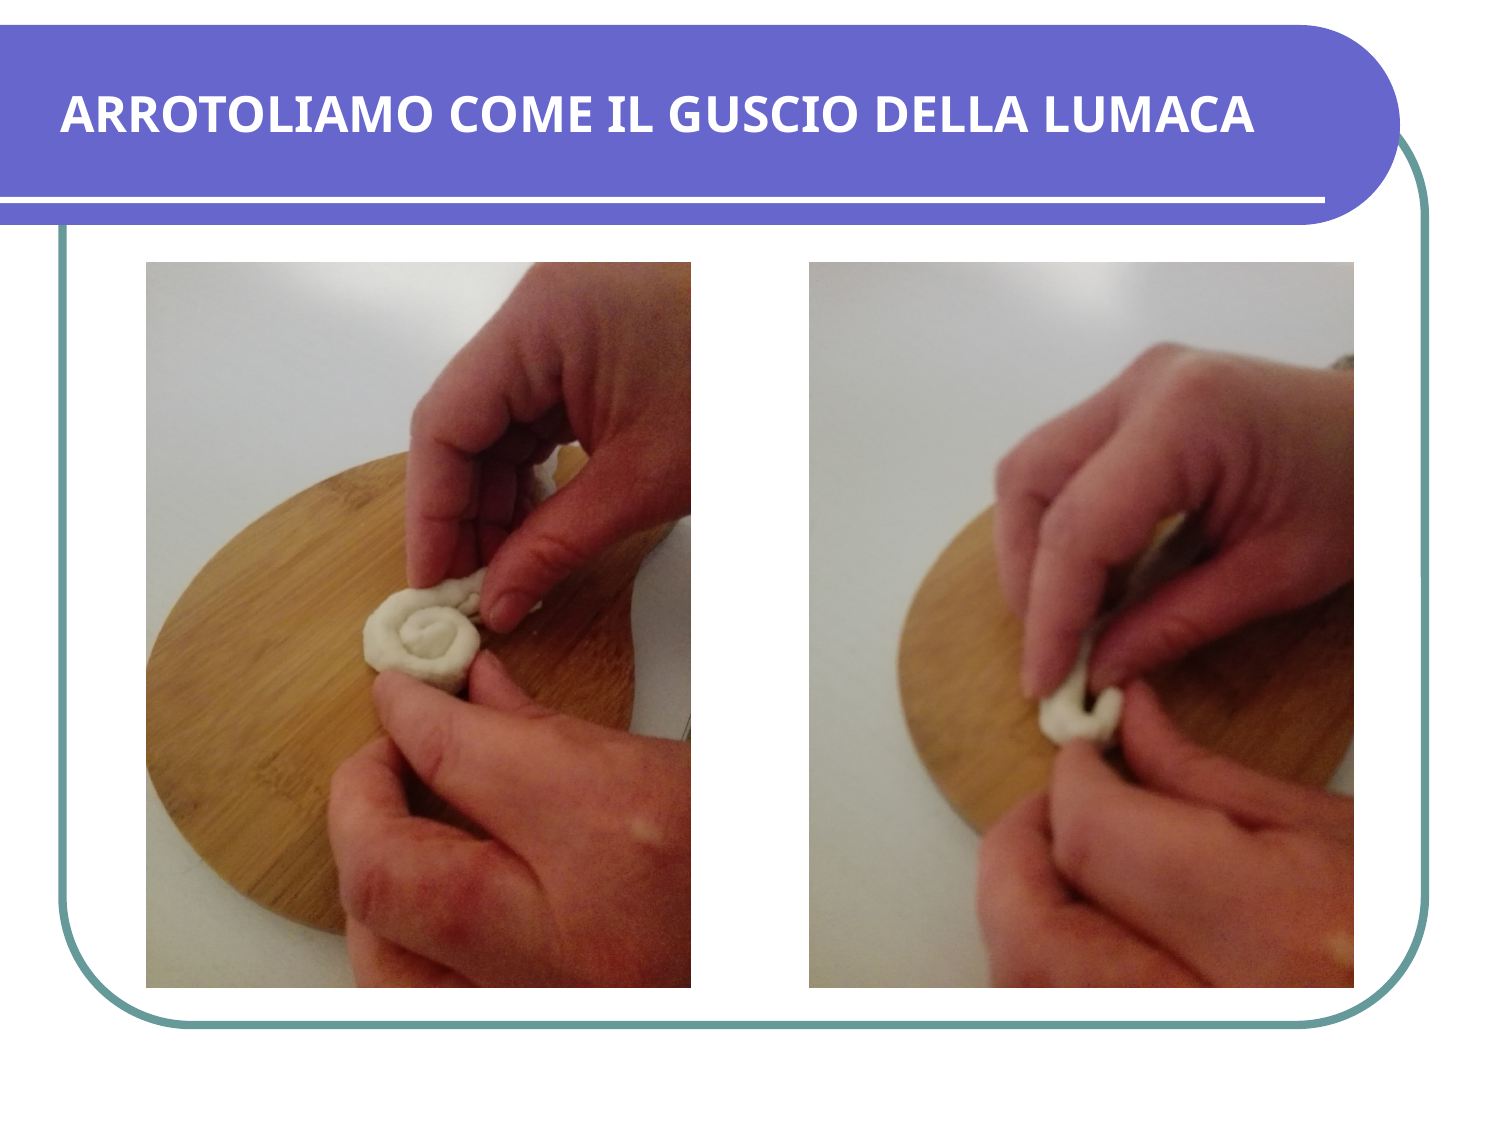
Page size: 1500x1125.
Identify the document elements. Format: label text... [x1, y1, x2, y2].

title ARROTOLIAMO COME IL GUSCIO DELLA LUMACA [32, 37, 1442, 188]
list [809, 262, 1354, 988]
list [146, 262, 691, 988]
